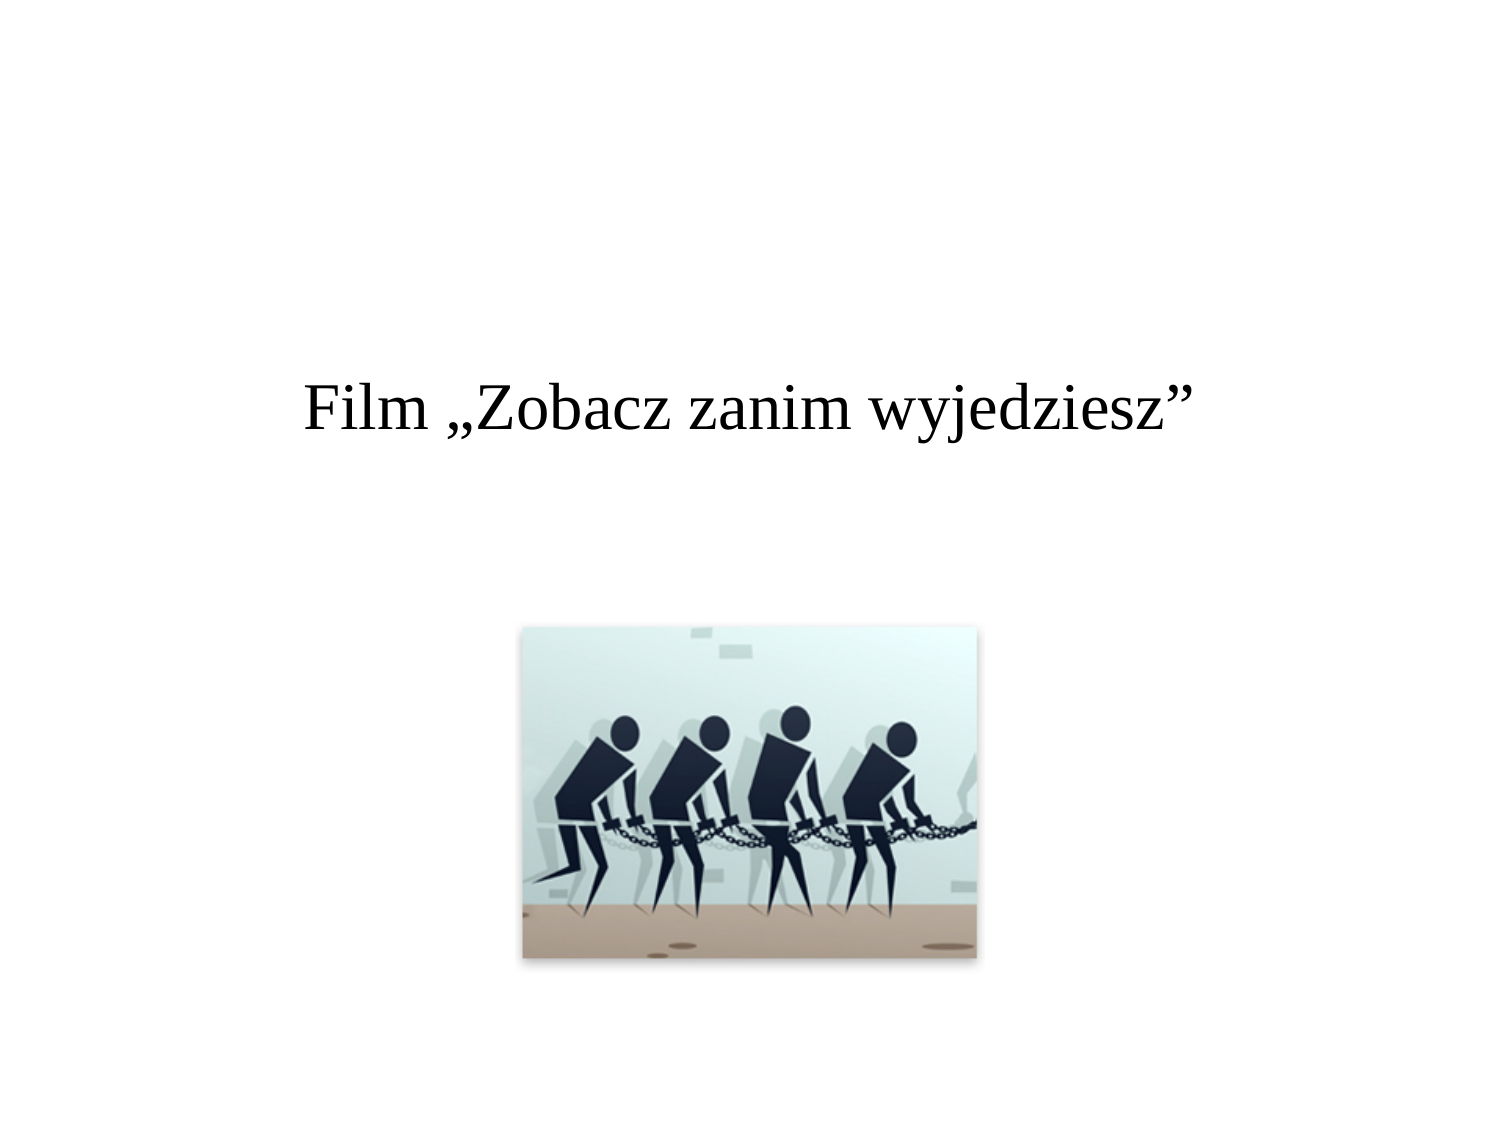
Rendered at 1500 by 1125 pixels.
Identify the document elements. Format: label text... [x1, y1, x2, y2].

picture [515, 621, 985, 977]
list Film „Zobacz zanim wyjedziesz” [75, 262, 1425, 1005]
